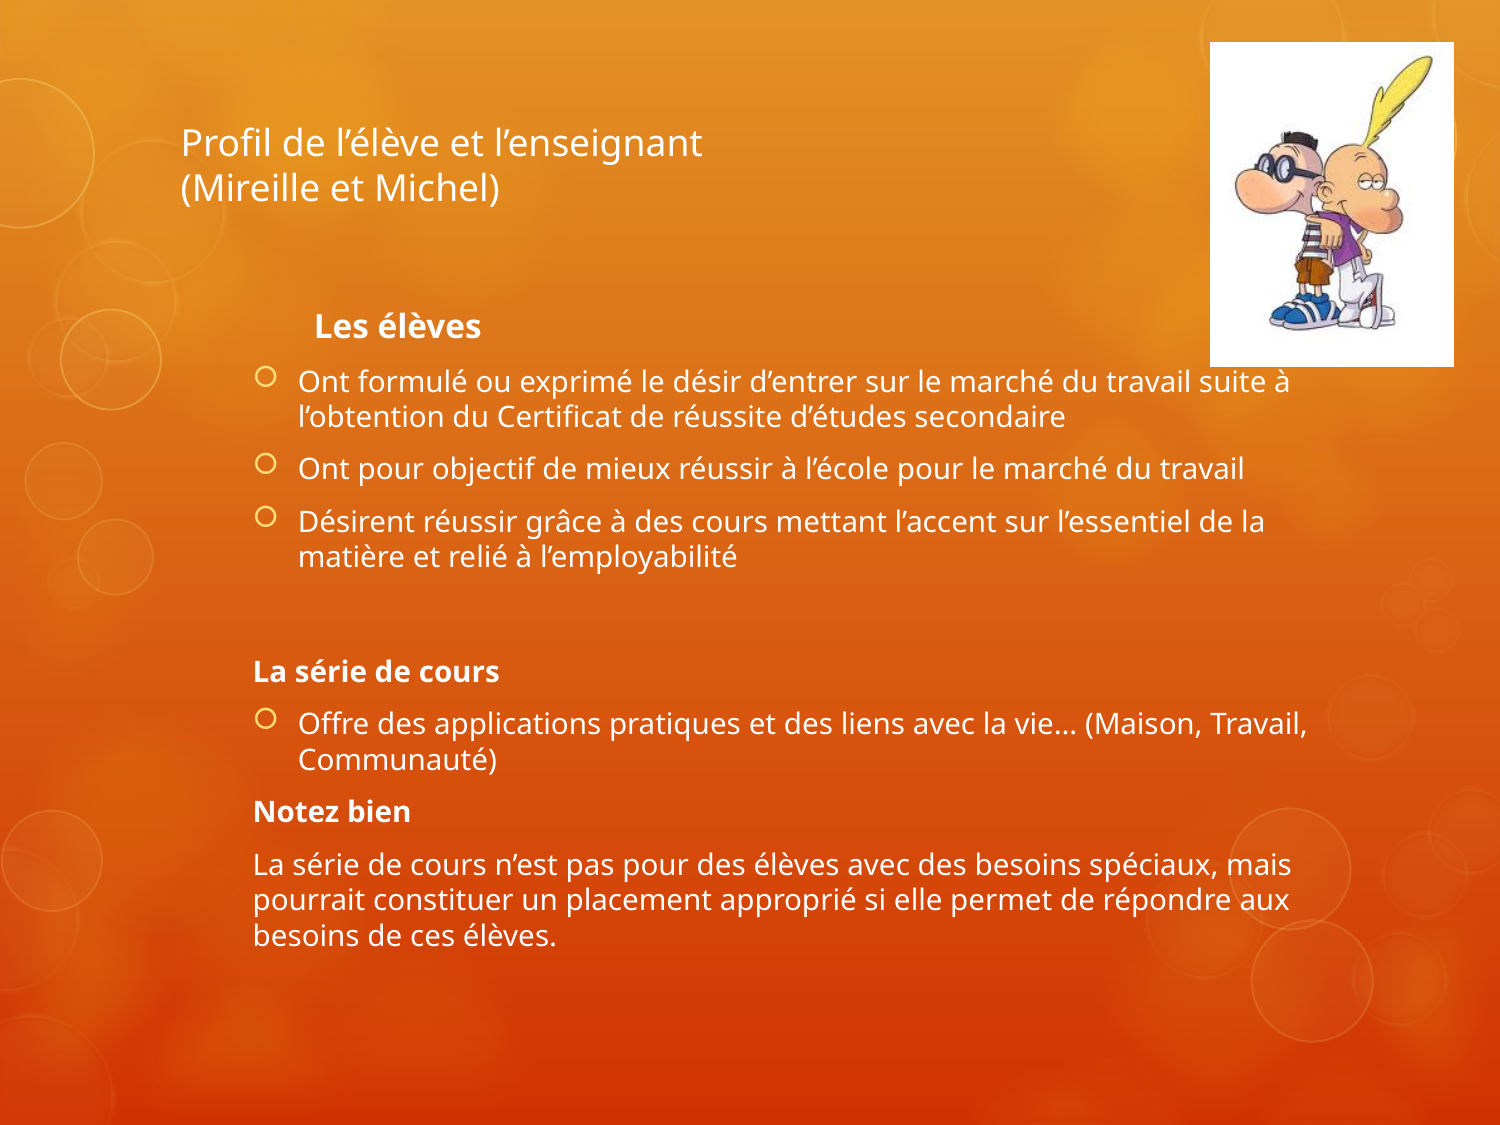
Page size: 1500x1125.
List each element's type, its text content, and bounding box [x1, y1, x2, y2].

picture [1210, 42, 1454, 367]
list Les élèves Ont formulé ou exprimé le désir d’entrer sur le marché du travail suite à l’obtention du Certificat de réussite d’études secondaire Ont pour objectif de mieux réussir à l’école pour le marché du travail Désirent réussir grâce à des cours mettant l’accent sur l’essentiel de la matière et relié à l’employabilité La série de cours Offre des applications pratiques et des liens avec la vie… (Maison, Travail, Communauté) Notez bien La série de cours n’est pas pour des élèves avec des besoins spéciaux, mais pourrait constituer un placement approprié si elle permet de répondre aux besoins de ces élèves. [165, 296, 1335, 962]
title Profil de l’élève et l’enseignant (Mireille et Michel) [165, 110, 1204, 263]
